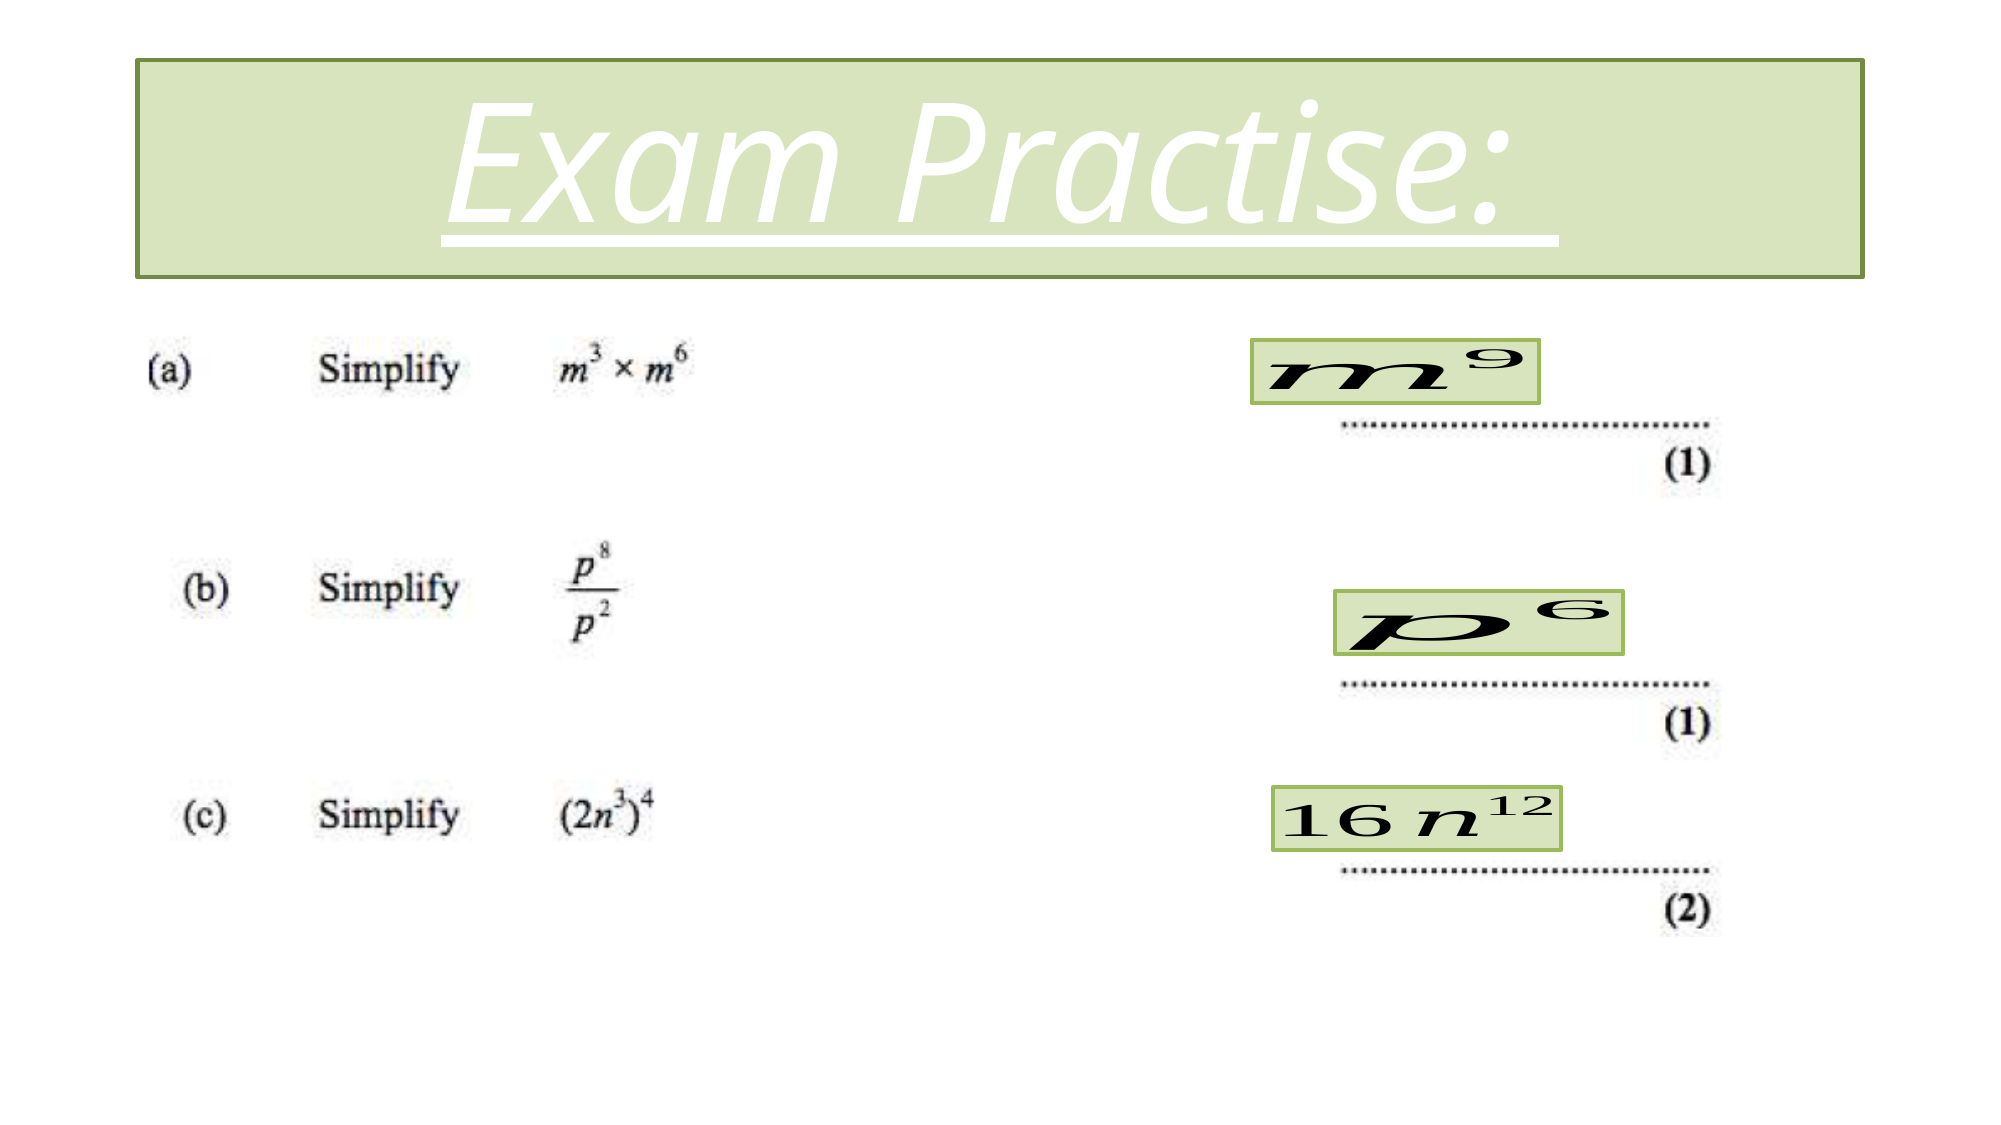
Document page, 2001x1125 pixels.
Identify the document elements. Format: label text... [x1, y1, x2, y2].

title Exam Practise: [135, 58, 1865, 279]
picture [99, 321, 1785, 937]
